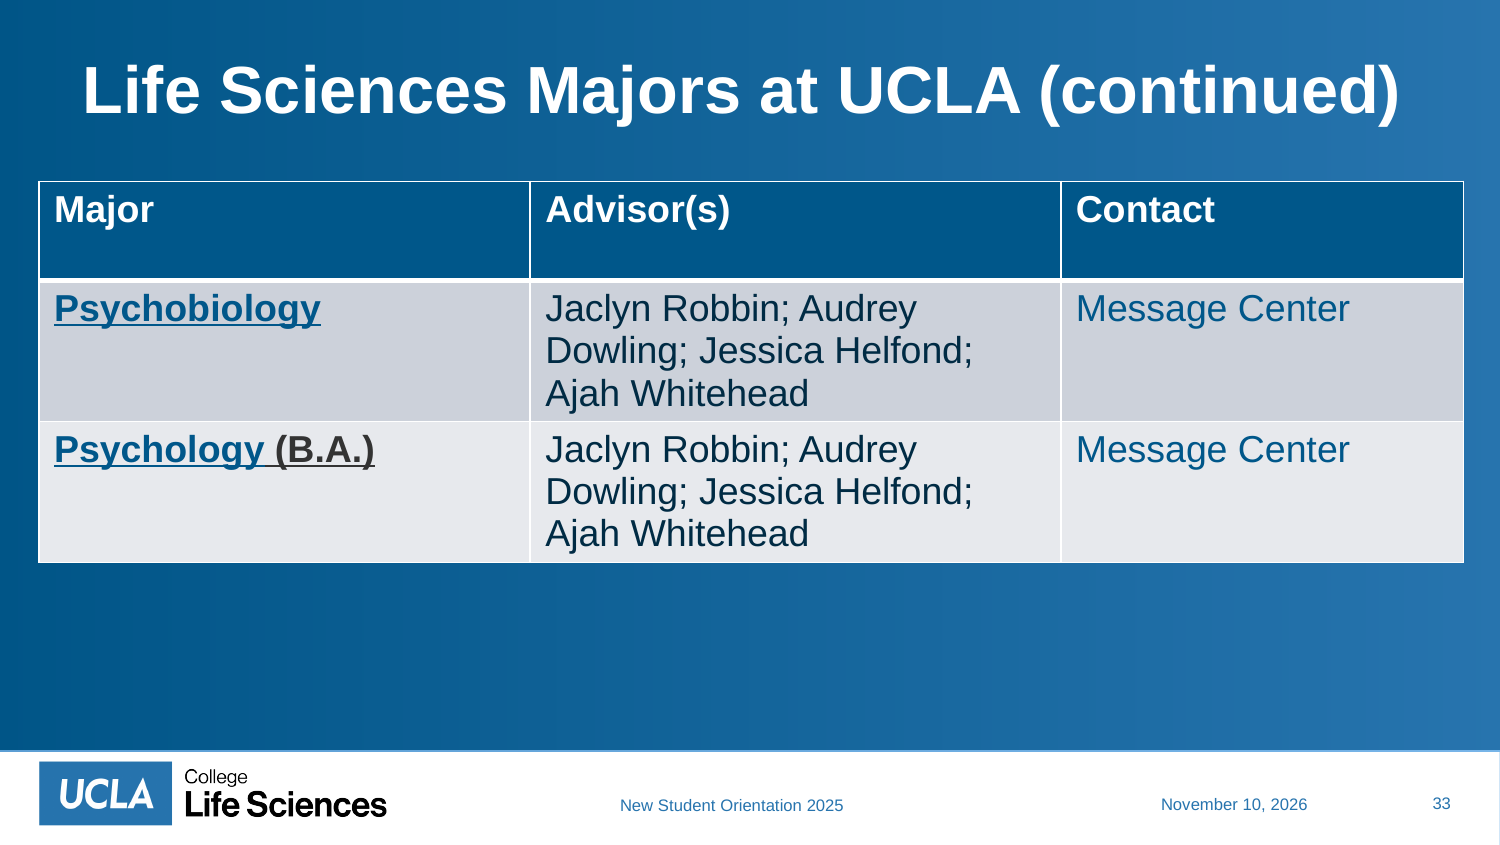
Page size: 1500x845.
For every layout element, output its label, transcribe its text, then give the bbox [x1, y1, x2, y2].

table_cell Jaclyn Robbin; Audrey Dowling; Jessica Helfond; Ajah Whitehead [531, 422, 1060, 562]
title Life Sciences Majors at UCLA (continued) [36, 56, 1464, 130]
table_cell Jaclyn Robbin; Audrey Dowling; Jessica Helfond; Ajah Whitehead [531, 283, 1060, 421]
table_header Major [40, 182, 529, 278]
table_cell Psychobiology [40, 283, 529, 421]
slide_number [1097, 791, 1323, 816]
slide_number 33 [1334, 791, 1466, 815]
table_cell Message Center [1062, 283, 1463, 421]
table_header Contact [1062, 182, 1463, 278]
table_header Advisor(s) [531, 182, 1060, 278]
picture [10, 750, 415, 845]
table_cell Psychology (B.A.) [40, 422, 529, 562]
table_cell Message Center [1062, 422, 1463, 562]
